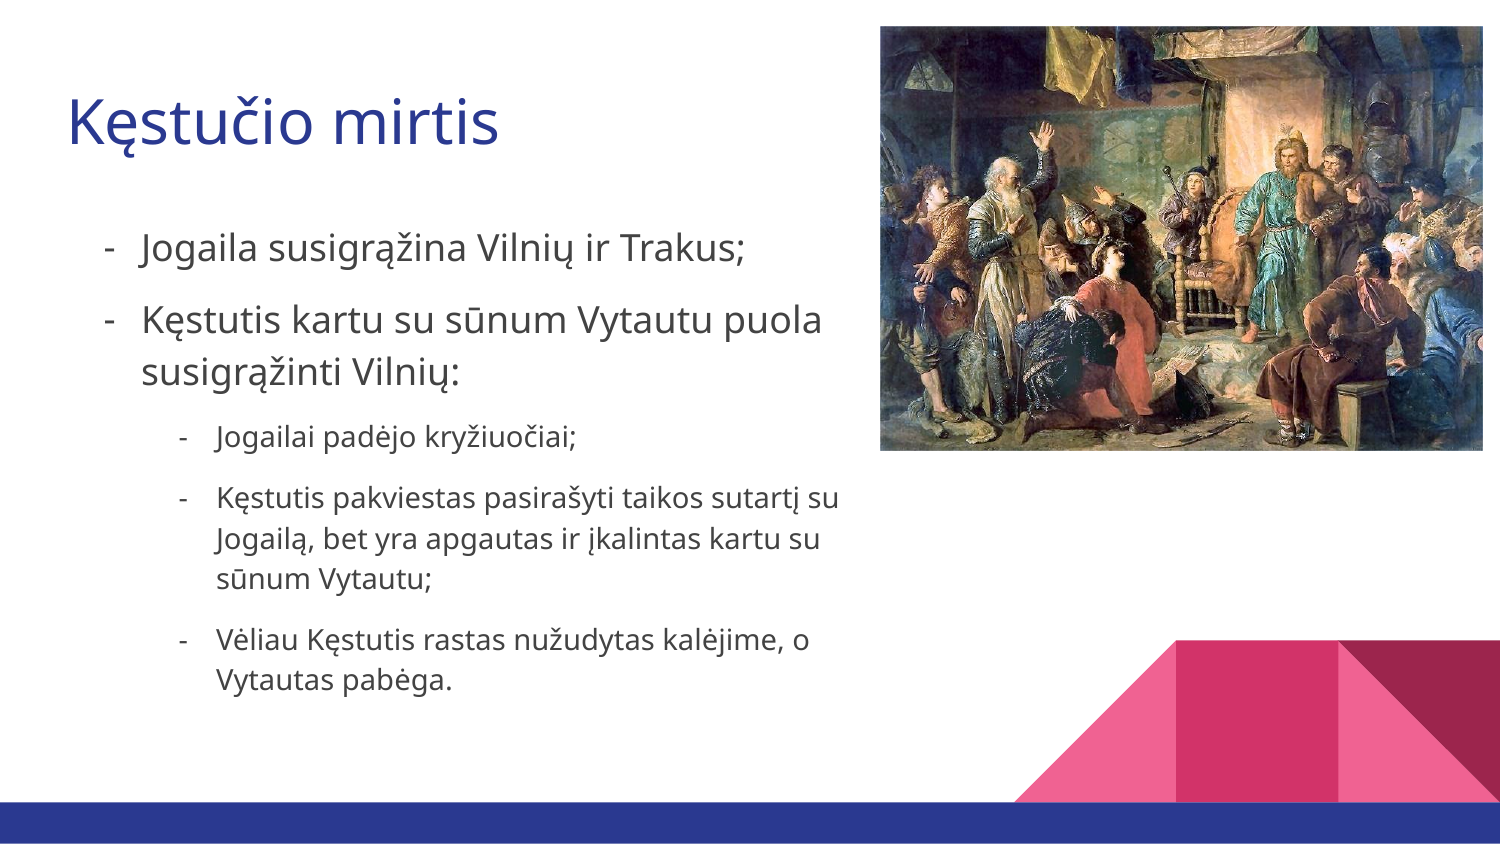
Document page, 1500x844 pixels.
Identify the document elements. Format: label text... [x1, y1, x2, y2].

picture [880, 25, 1483, 451]
title Kęstučio mirtis [51, 67, 875, 167]
list Jogaila susigrąžina Vilnių ir Trakus; Kęstutis kartu su sūnum Vytautu puola susigrąžinti Vilnių: Jogailai padėjo kryžiuočiai; Kęstutis pakviestas pasirašyti taikos sutartį su Jogailą, bet yra apgautas ir įkalintas kartu su sūnum Vytautu; Vėliau Kęstutis rastas nužudytas kalėjime, o Vytautas pabėga. [51, 201, 873, 750]
